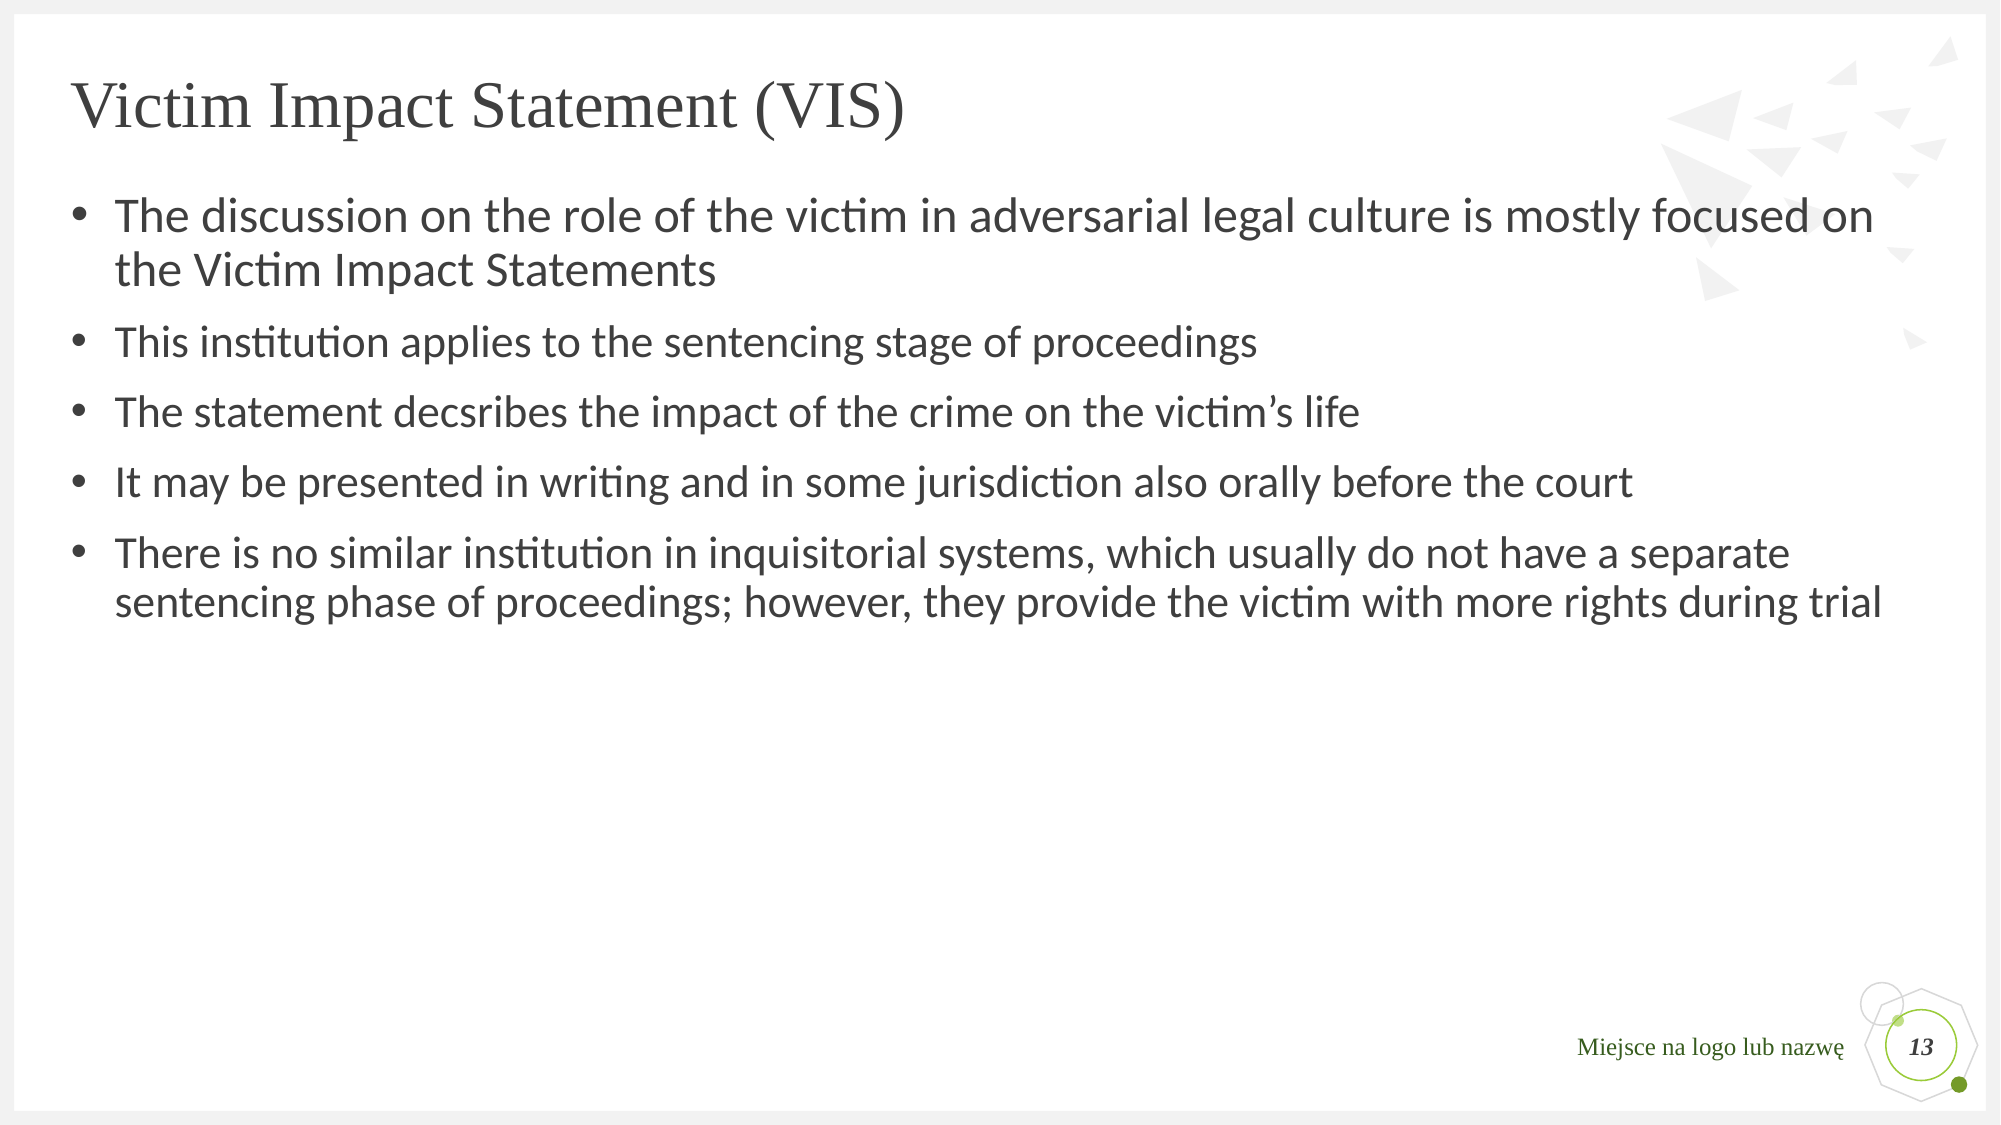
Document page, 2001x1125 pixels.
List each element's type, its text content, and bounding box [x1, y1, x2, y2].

slide_number ‹#› [1885, 1008, 1958, 1082]
title Victim Impact Statement (VIS) [70, 70, 1932, 142]
list The discussion on the role of the victim in adversarial legal culture is mostly focused on the Victim Impact Statements This institution applies to the sentencing stage of proceedings The statement decsribes the impact of the crime on the victim’s life It may be presented in writing and in some jurisdiction also orally before the court There is no similar institution in inquisitorial systems, which usually do not have a separate sentencing phase of proceedings; however, they provide the victim with more rights during trial [70, 188, 1932, 957]
